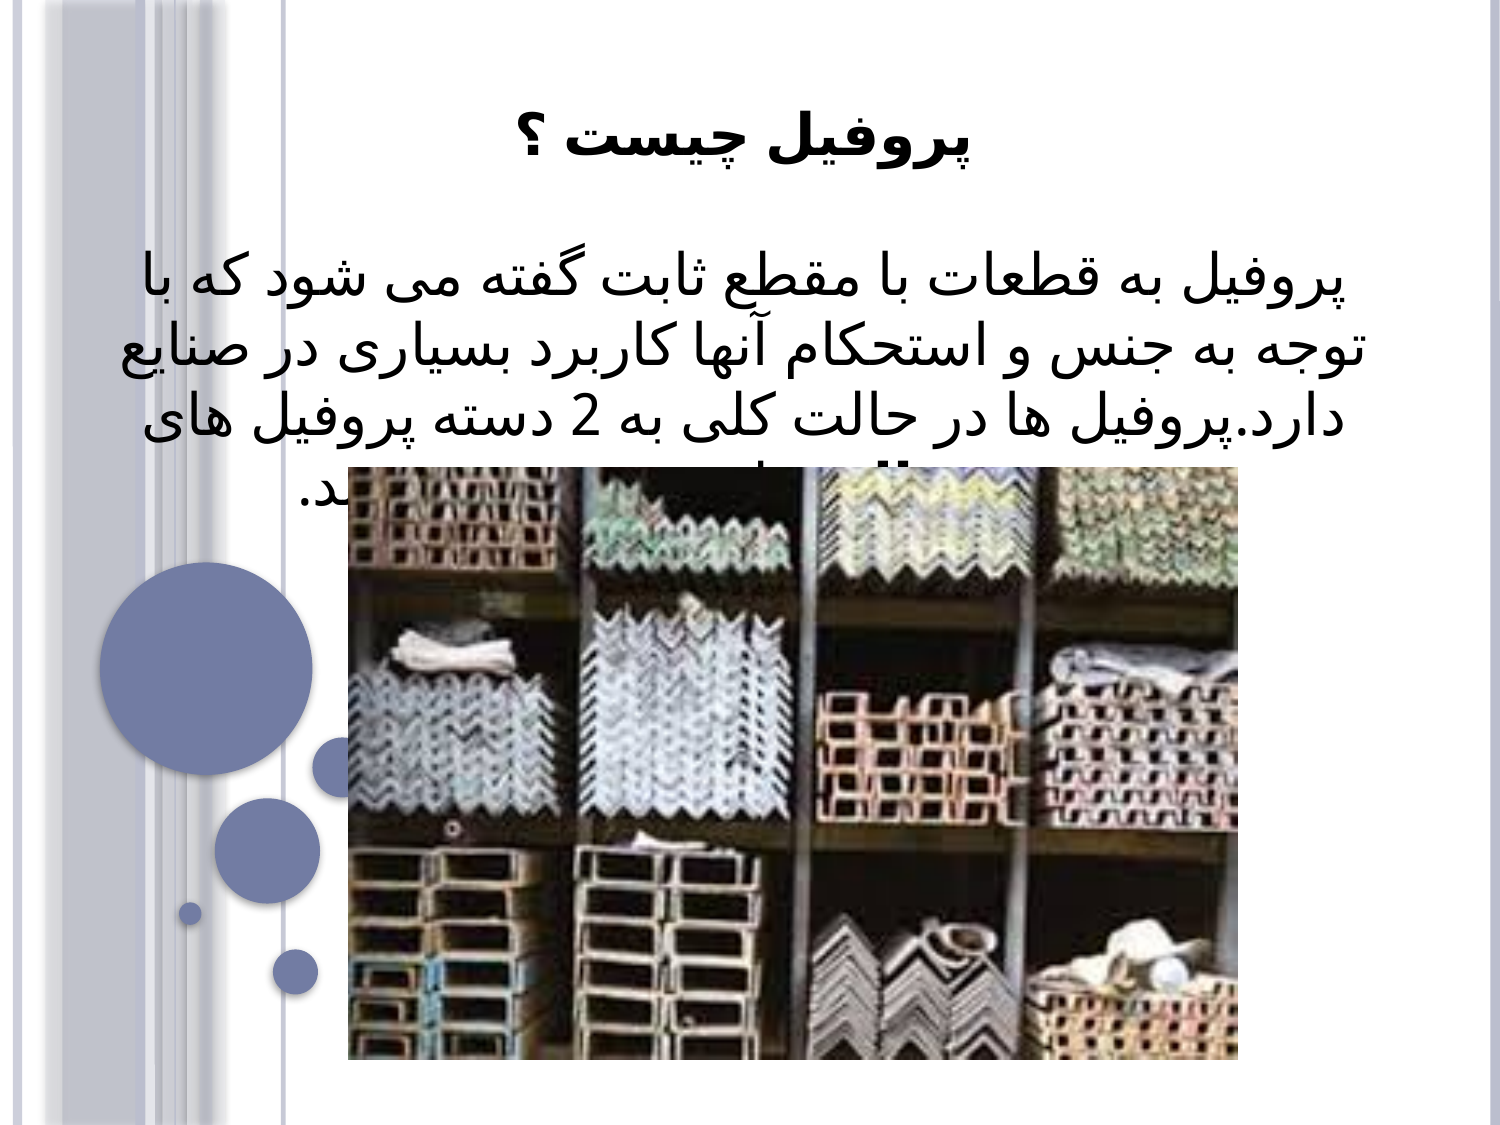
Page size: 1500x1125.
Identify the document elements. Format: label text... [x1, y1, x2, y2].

text_box پروفیل چیست ؟ پروفیل به قطعات با مقطع ثابت گفته می شود که با توجه به جنس و استحکام آنها کاربرد بسیاری در صنایع دارد.پروفیل ها در حالت کلی به 2 دسته پروفیل های توپر و توخالی طبقه بندی می شوند. [88, 90, 1400, 595]
picture [347, 467, 1239, 1061]
